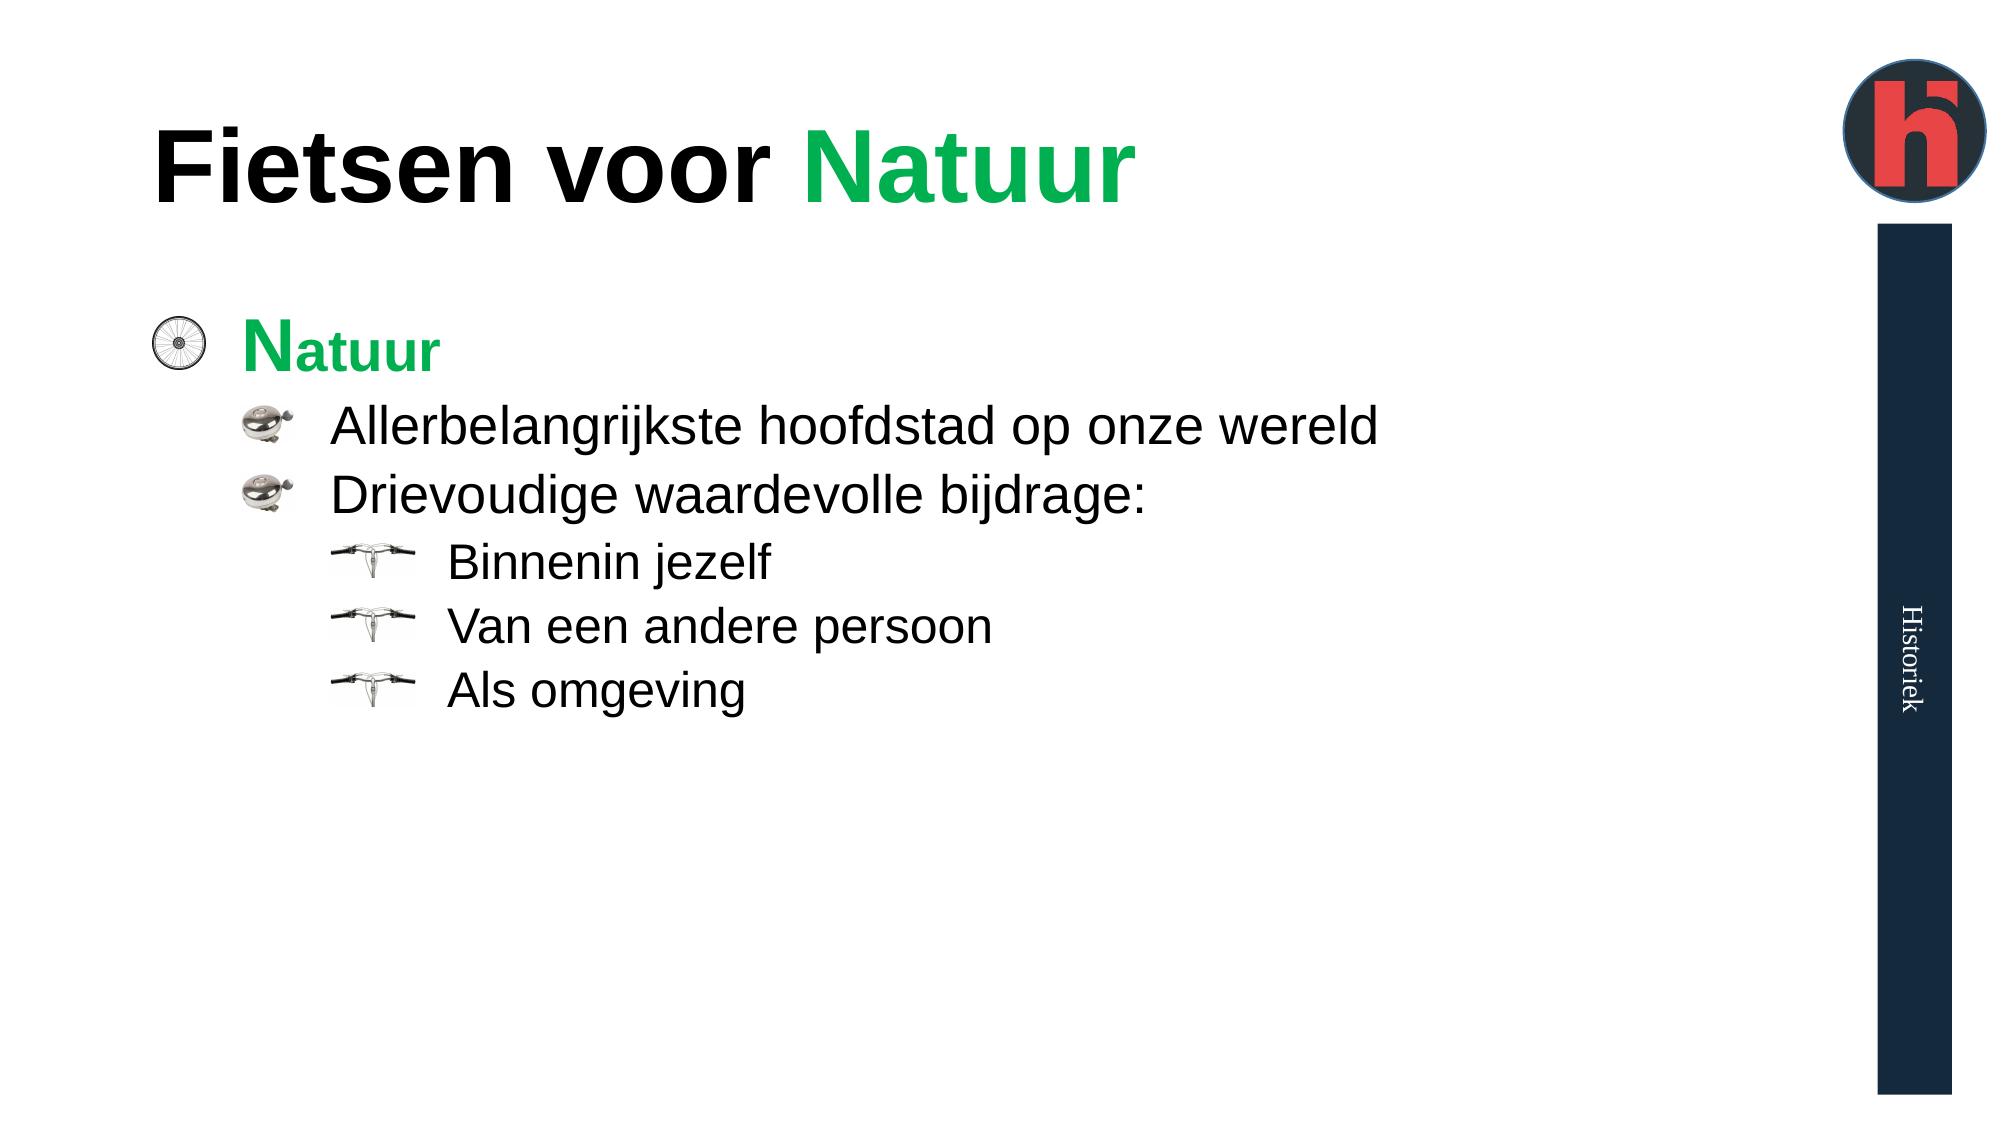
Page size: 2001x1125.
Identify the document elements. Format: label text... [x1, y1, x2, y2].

picture [1845, 61, 1984, 200]
title Fietsen voor Natuur [137, 59, 1828, 278]
picture [152, 316, 206, 370]
picture [241, 405, 294, 444]
picture [330, 671, 416, 707]
picture [330, 606, 416, 642]
picture [241, 474, 294, 513]
footer Historiek [1877, 223, 1952, 1095]
picture [330, 542, 416, 578]
list Natuur Allerbelangrijkste hoofdstad op onze wereld Drievoudige waardevolle bijdrage: Binnenin jezelf Van een andere persoon Als omgeving [137, 299, 1828, 1014]
